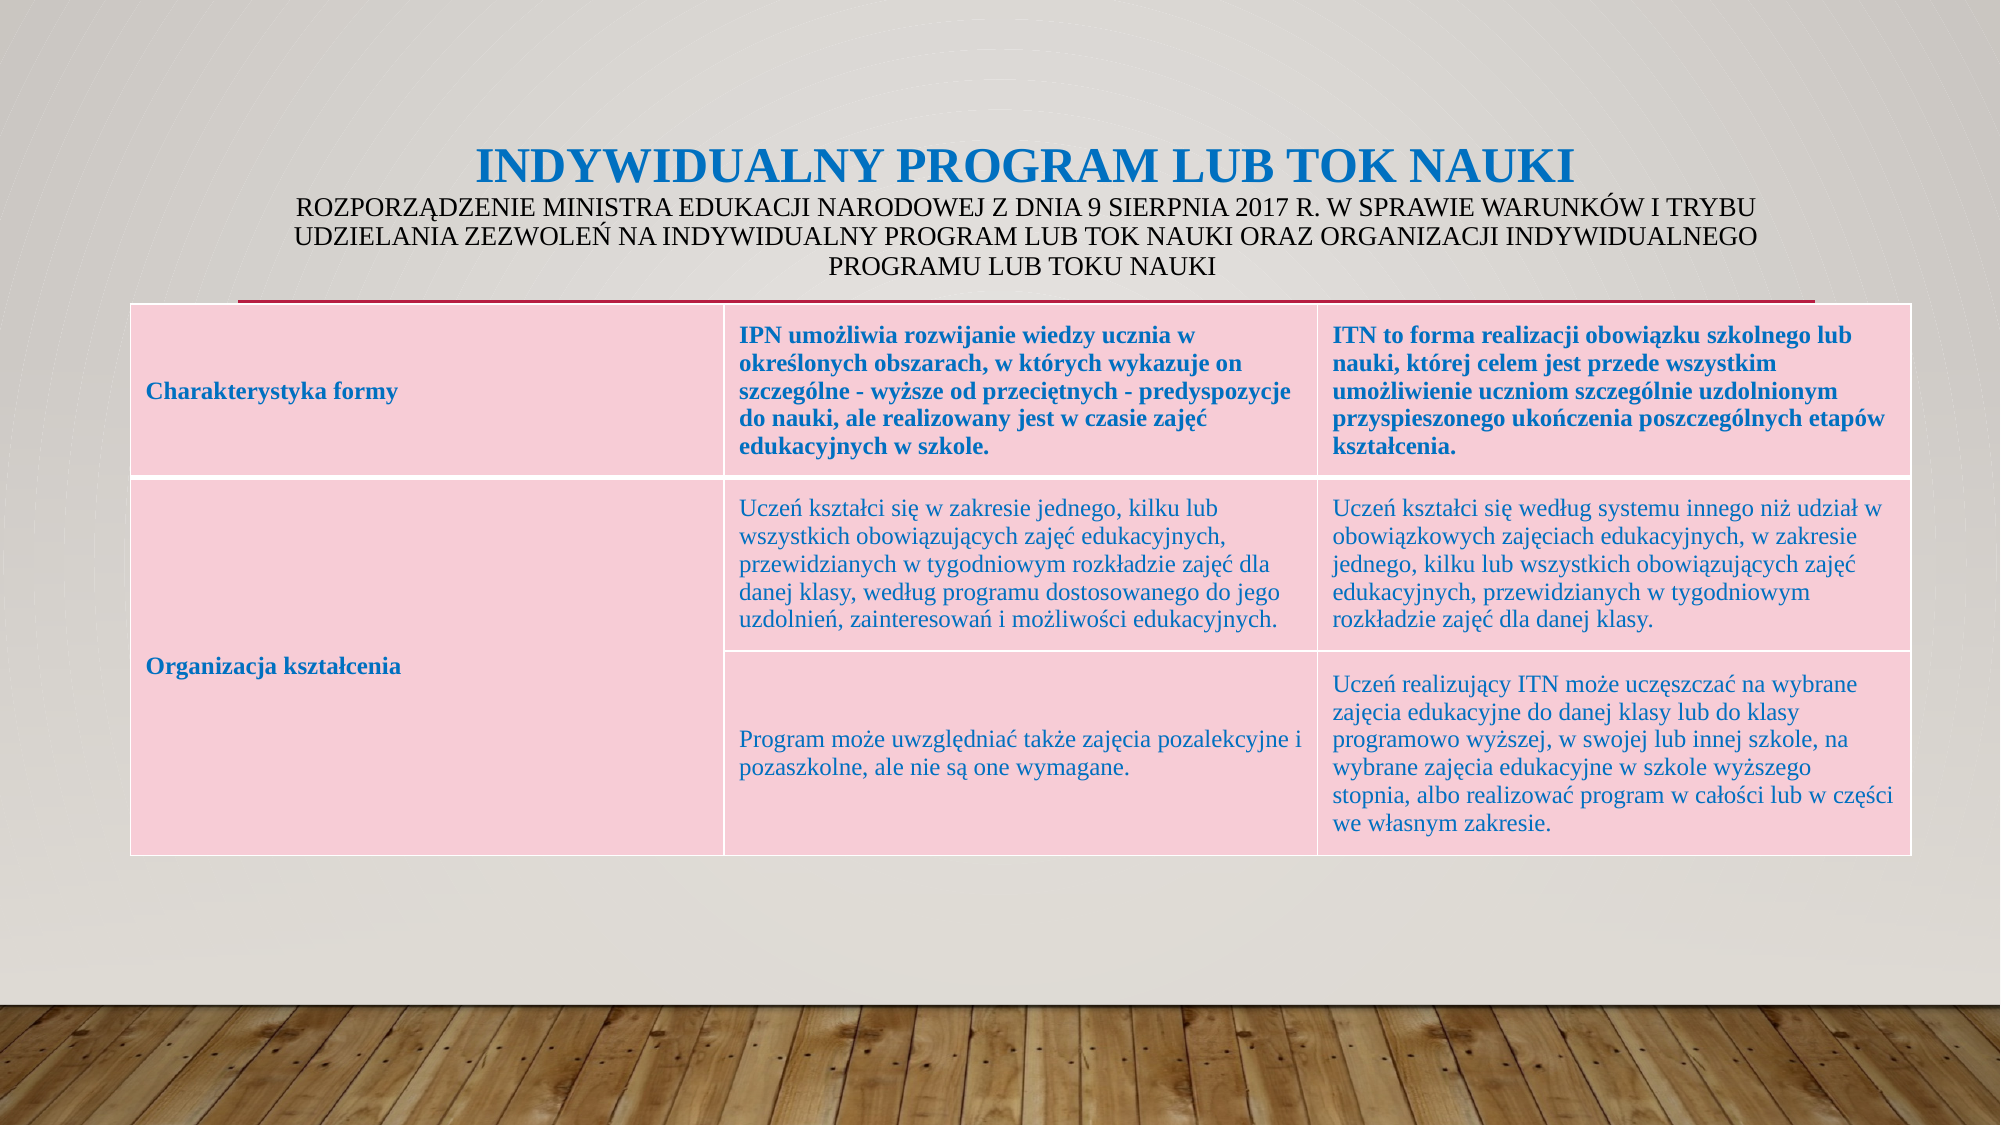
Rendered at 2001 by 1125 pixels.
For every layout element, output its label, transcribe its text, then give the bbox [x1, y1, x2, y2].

picture [0, 1005, 2000, 1125]
table_cell Organizacja kształcenia [131, 480, 723, 855]
table_header ITN to forma realizacji obowiązku szkolnego lub nauki, której celem jest przede wszystkim umożliwienie uczniom szczególnie uzdolnionym przyspieszonego ukończenia poszczególnych etapów kształcenia. [1318, 305, 1910, 475]
title Indywidualny program lub tok nauki ROZPORZĄDZENIE MINISTRA EDUKACJI NARODOWEJ z dnia 9 sierpnia 2017 r. w sprawie warunków i trybu udzielania zezwoleń na indywidualny program lub tok nauki oraz organizacji indywidualnego programu lub toku nauki [238, 131, 1814, 303]
table_cell Program może uwzględniać także zajęcia pozalekcyjne i pozaszkolne, ale nie są one wymagane. [725, 652, 1317, 855]
table_cell Uczeń kształci się w zakresie jednego, kilku lub wszystkich obowiązujących zajęć edukacyjnych, przewidzianych w tygodniowym rozkładzie zajęć dla danej klasy, według programu dostosowanego do jego uzdolnień, zainteresowań i możliwości edukacyjnych. [725, 480, 1317, 650]
table_cell Uczeń kształci się według systemu innego niż udział w obowiązkowych zajęciach edukacyjnych, w zakresie jednego, kilku lub wszystkich obowiązujących zajęć edukacyjnych, przewidzianych w tygodniowym rozkładzie zajęć dla danej klasy. [1318, 480, 1910, 650]
table_cell Uczeń realizujący ITN może uczęszczać na wybrane zajęcia edukacyjne do danej klasy lub do klasy programowo wyższej, w swojej lub innej szkole, na wybrane zajęcia edukacyjne w szkole wyższego stopnia, albo realizować program w całości lub w części we własnym zakresie. [1318, 652, 1910, 855]
table_header Charakterystyka formy [131, 305, 723, 475]
table_header IPN umożliwia rozwijanie wiedzy ucznia w określonych obszarach, w których wykazuje on szczególne - wyższe od przeciętnych - predyspozycje do nauki, ale realizowany jest w czasie zajęć edukacyjnych w szkole. [725, 305, 1317, 475]
